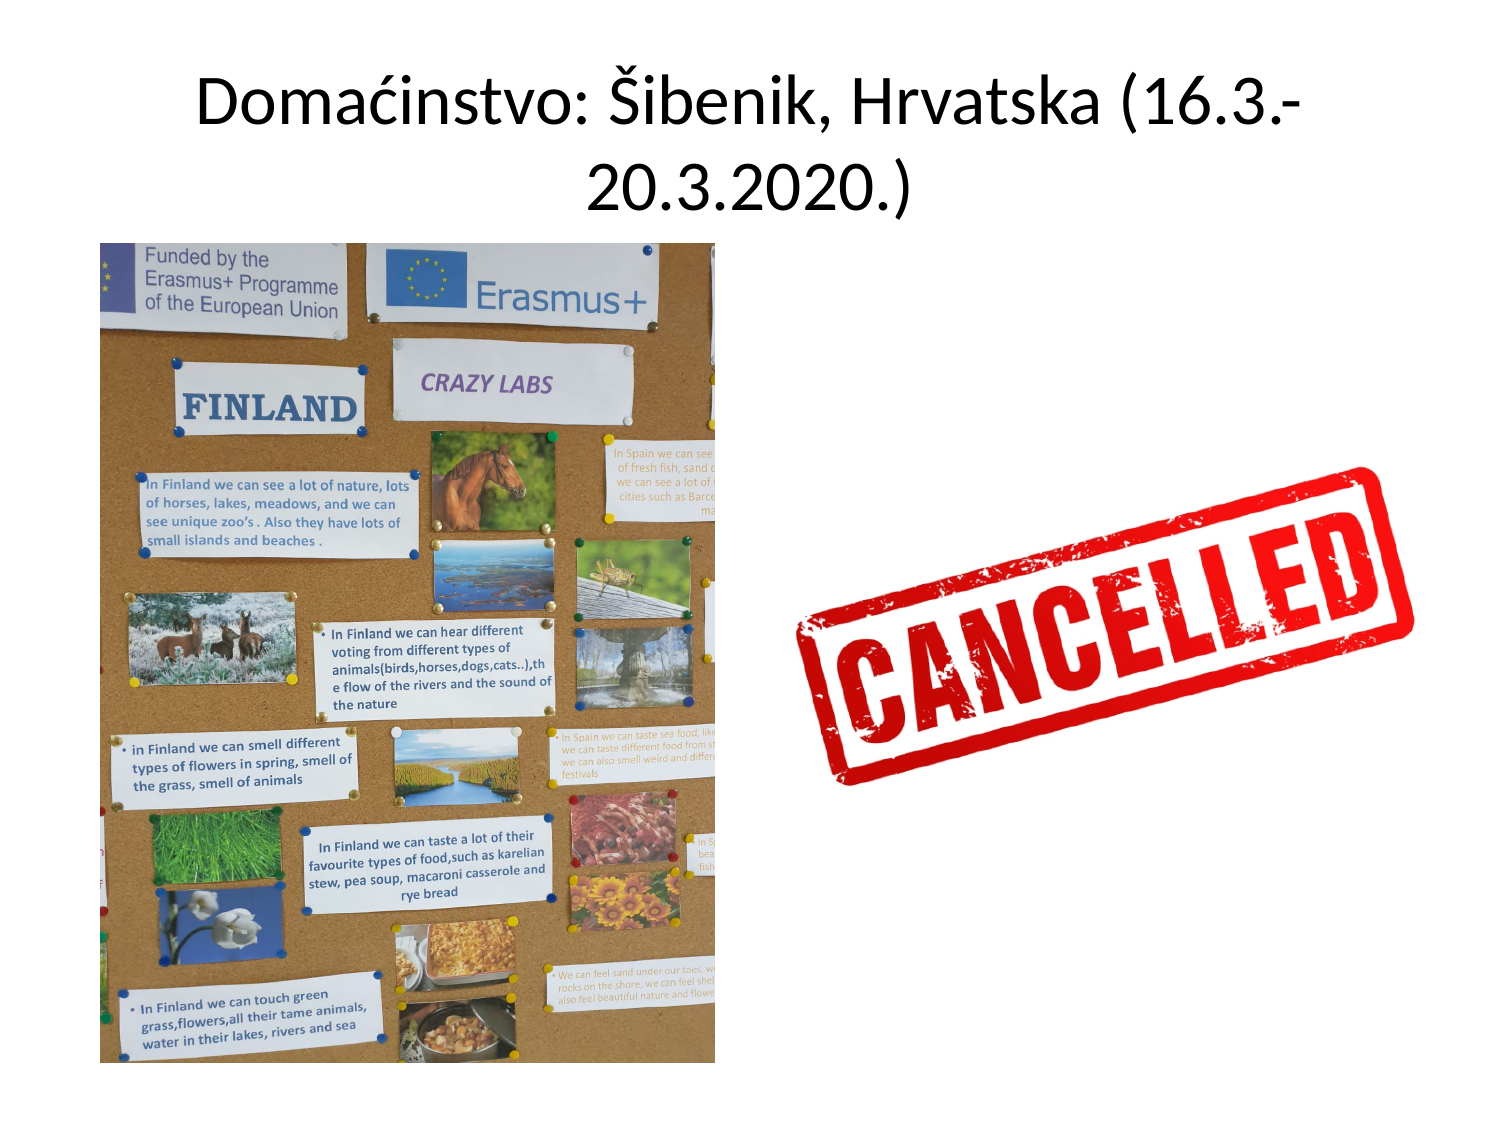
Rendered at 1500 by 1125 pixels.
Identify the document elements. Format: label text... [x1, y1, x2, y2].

picture [749, 361, 1459, 894]
title Domaćinstvo: Šibenik, Hrvatska (16.3.-20.3.2020.) [75, 45, 1425, 233]
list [100, 243, 716, 1063]
